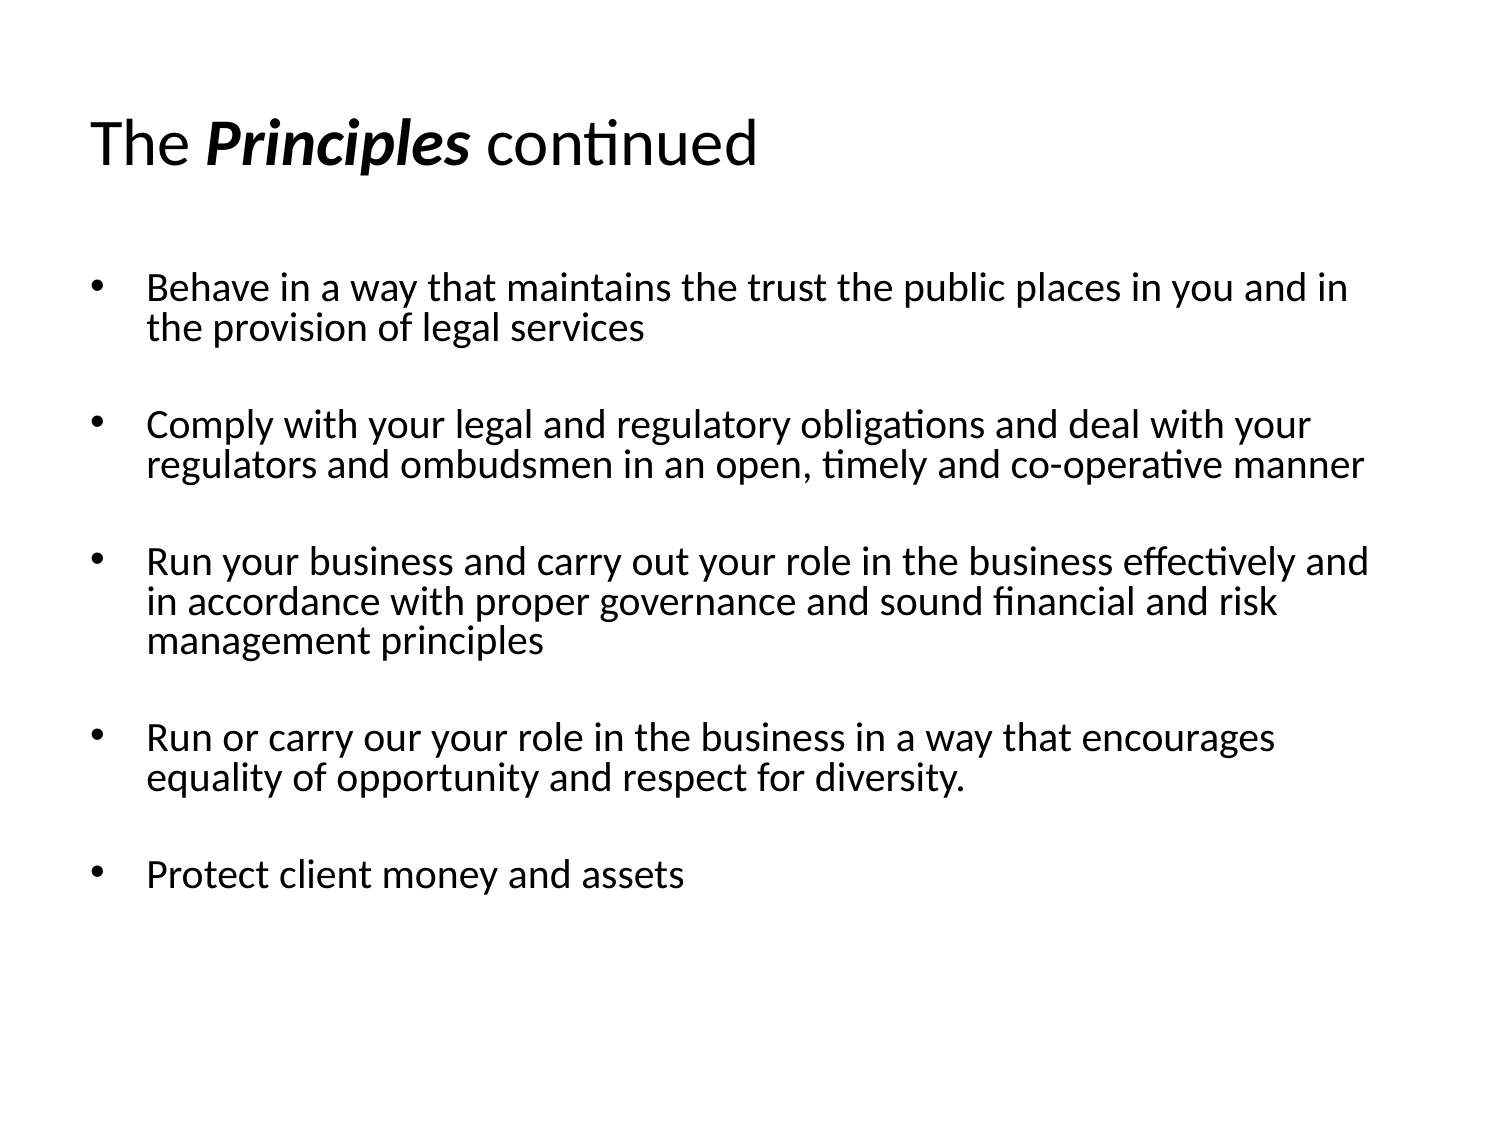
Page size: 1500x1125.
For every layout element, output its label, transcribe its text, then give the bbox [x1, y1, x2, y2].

title The Principles continued [75, 45, 1425, 233]
list Behave in a way that maintains the trust the public places in you and in the provision of legal services Comply with your legal and regulatory obligations and deal with your regulators and ombudsmen in an open, timely and co-operative manner Run your business and carry out your role in the business effectively and in accordance with proper governance and sound financial and risk management principles Run or carry our your role in the business in a way that encourages equality of opportunity and respect for diversity. Protect client money and assets [75, 262, 1425, 1005]
